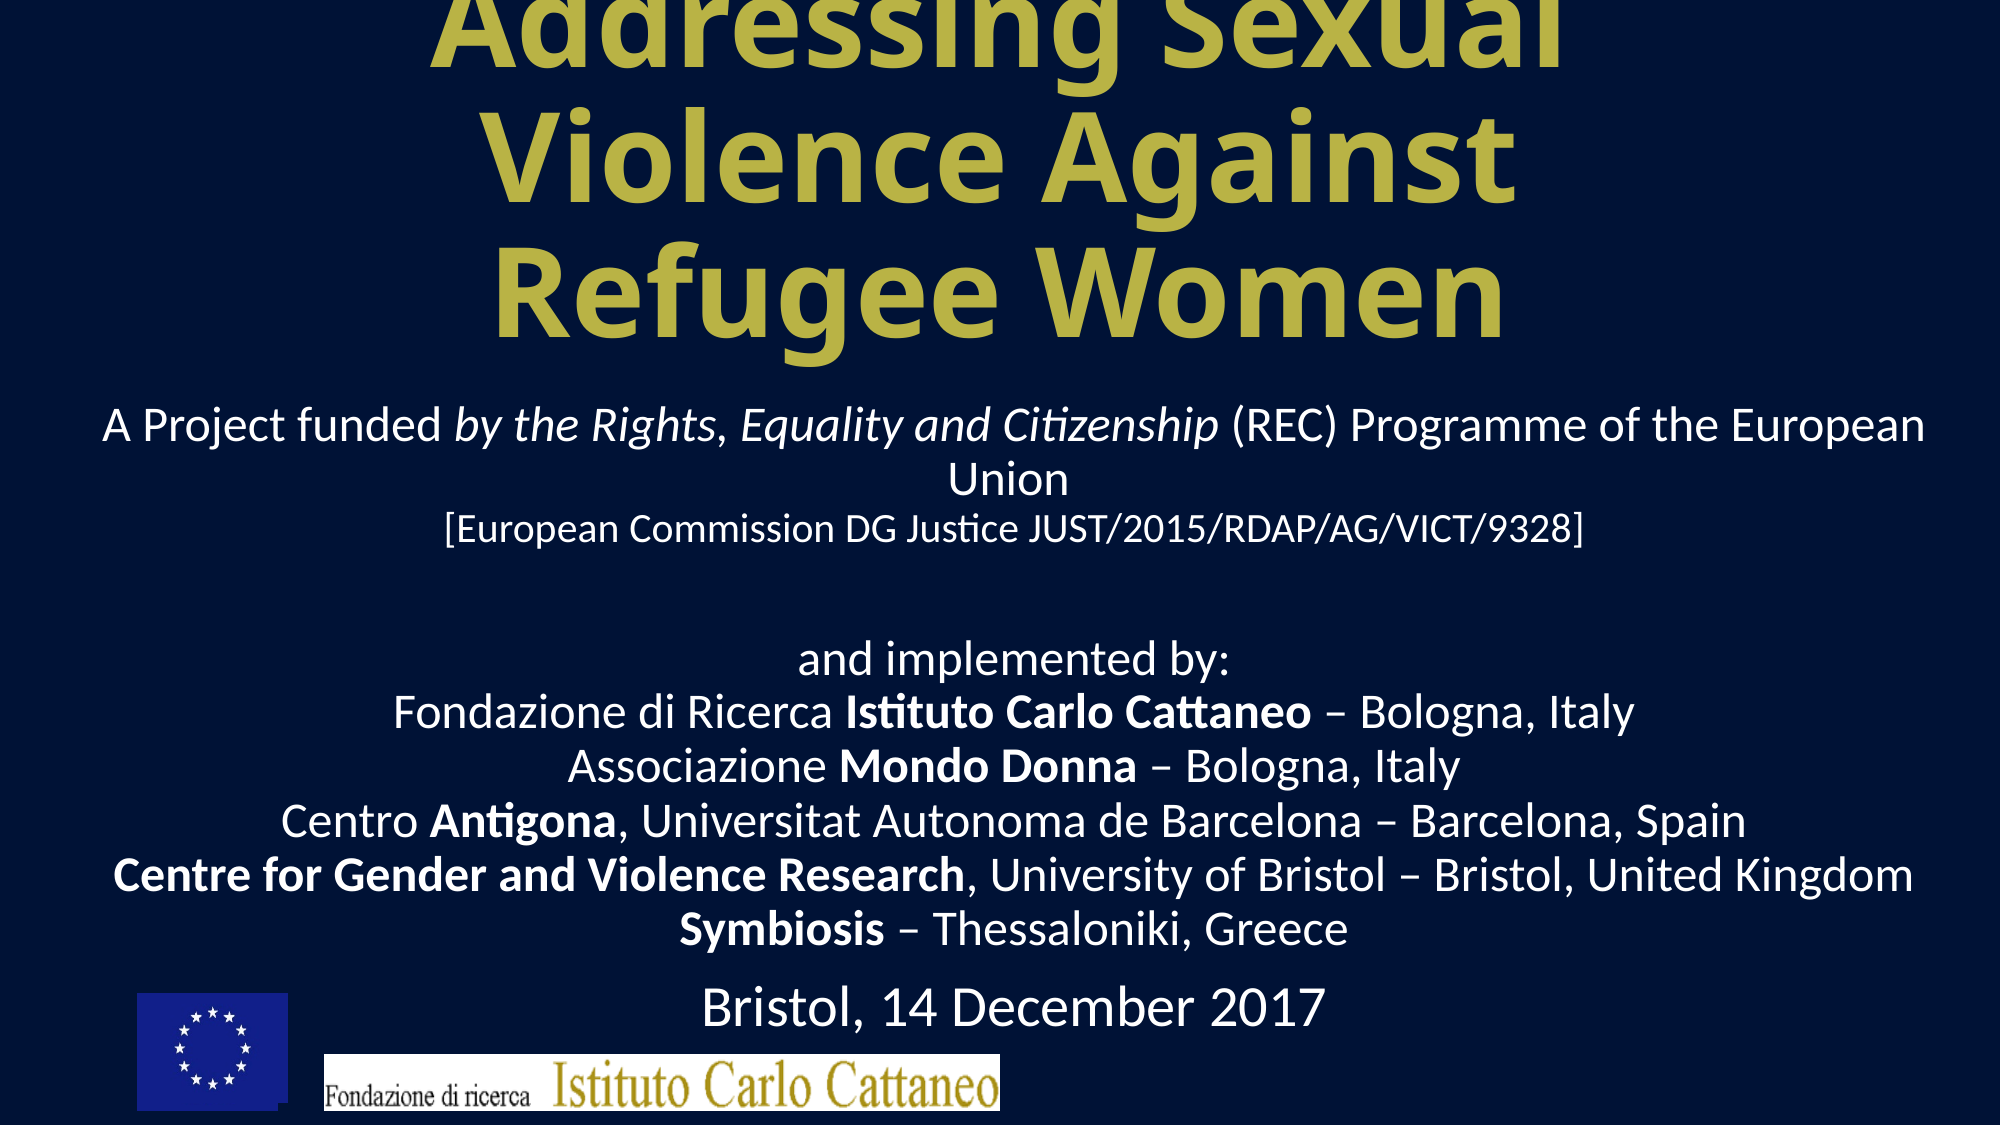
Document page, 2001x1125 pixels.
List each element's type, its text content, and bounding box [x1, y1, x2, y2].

title Addressing Sexual Violence Against Refugee Women [249, 57, 1750, 373]
picture [137, 1077, 288, 1111]
picture [324, 1077, 1000, 1111]
subtitle A Project funded by the Rights, Equality and Citizenship (REC) Programme of the European Union [European Commission DG Justice JUST/2015/RDAP/AG/VICT/9328] and implemented by: Fondazione di Ricerca Istituto Carlo Cattaneo – Bologna, Italy Associazione Mondo Donna – Bologna, Italy Centro Antigona, Universitat Autonoma de Barcelona – Barcelona, Spain Centre for Gender and Violence Research, University of Bristol – Bristol, United Kingdom Symbiosis – Thessaloniki, Greece Bristol, 14 December 2017 [52, 390, 1977, 1077]
